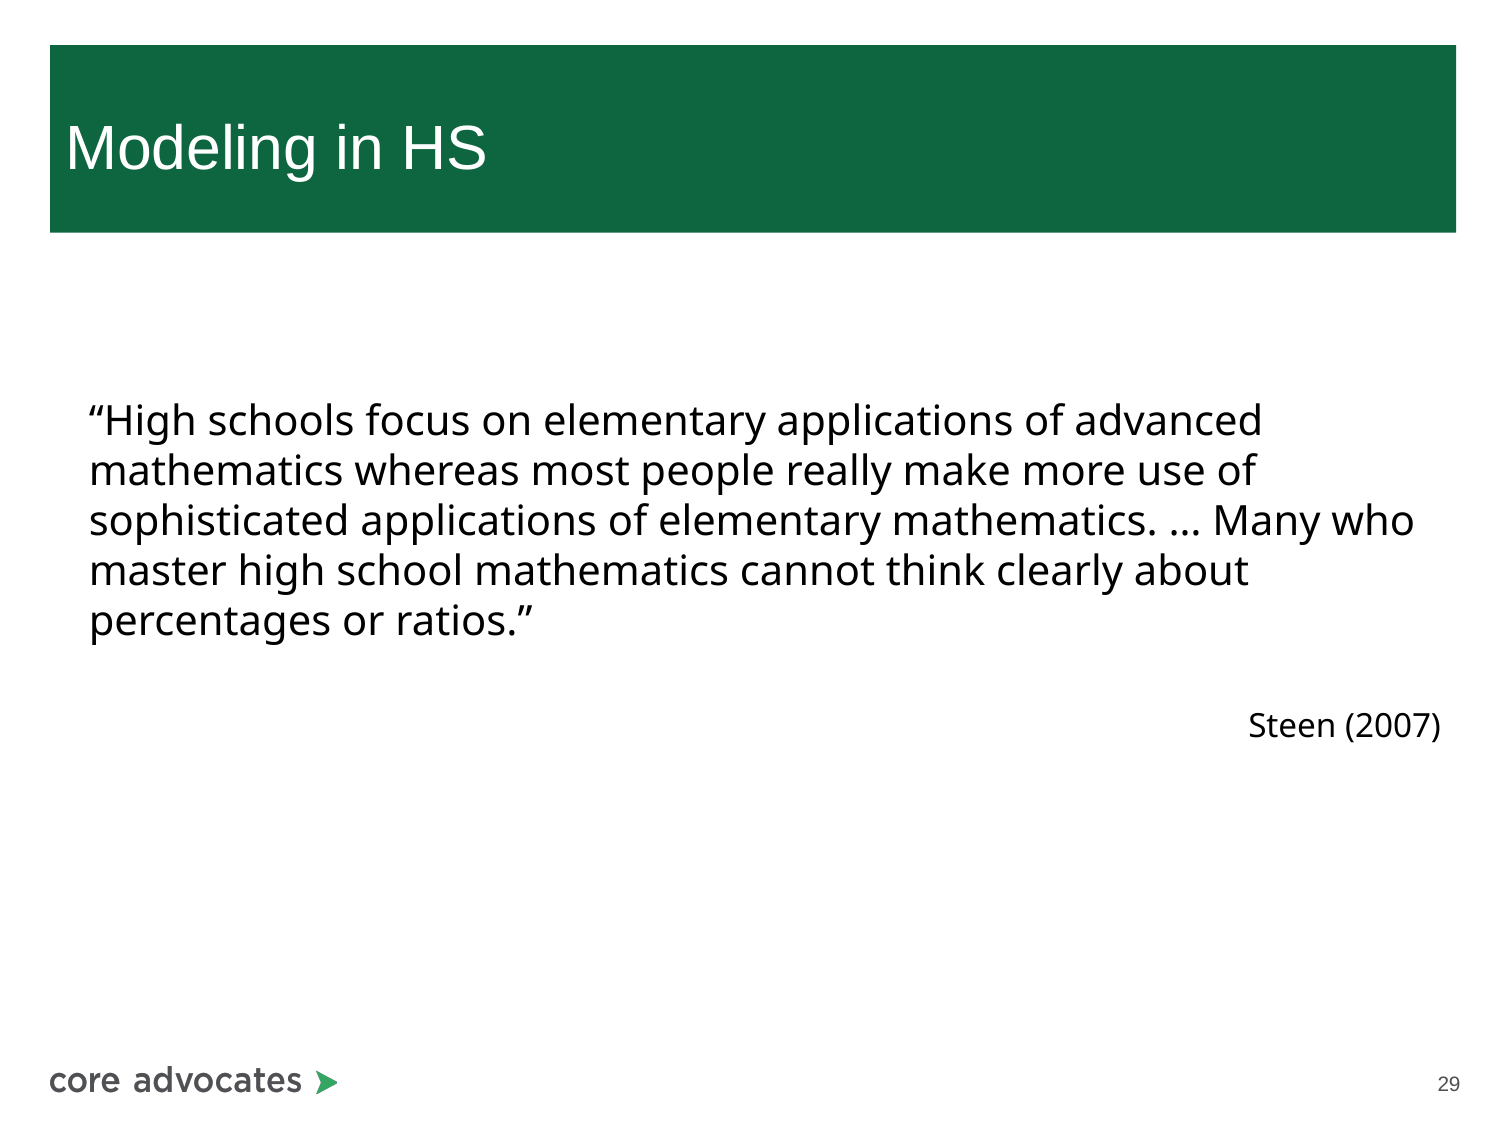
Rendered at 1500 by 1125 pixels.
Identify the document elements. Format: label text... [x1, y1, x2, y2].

title Modeling in HS [50, 45, 1457, 233]
text_box “High schools focus on elementary applications of advanced mathematics whereas most people really make more use of sophisticated applications of elementary mathematics. … Many who master high school mathematics cannot think clearly about percentages or ratios.” Steen (2007) [73, 378, 1457, 995]
picture [50, 1066, 337, 1094]
